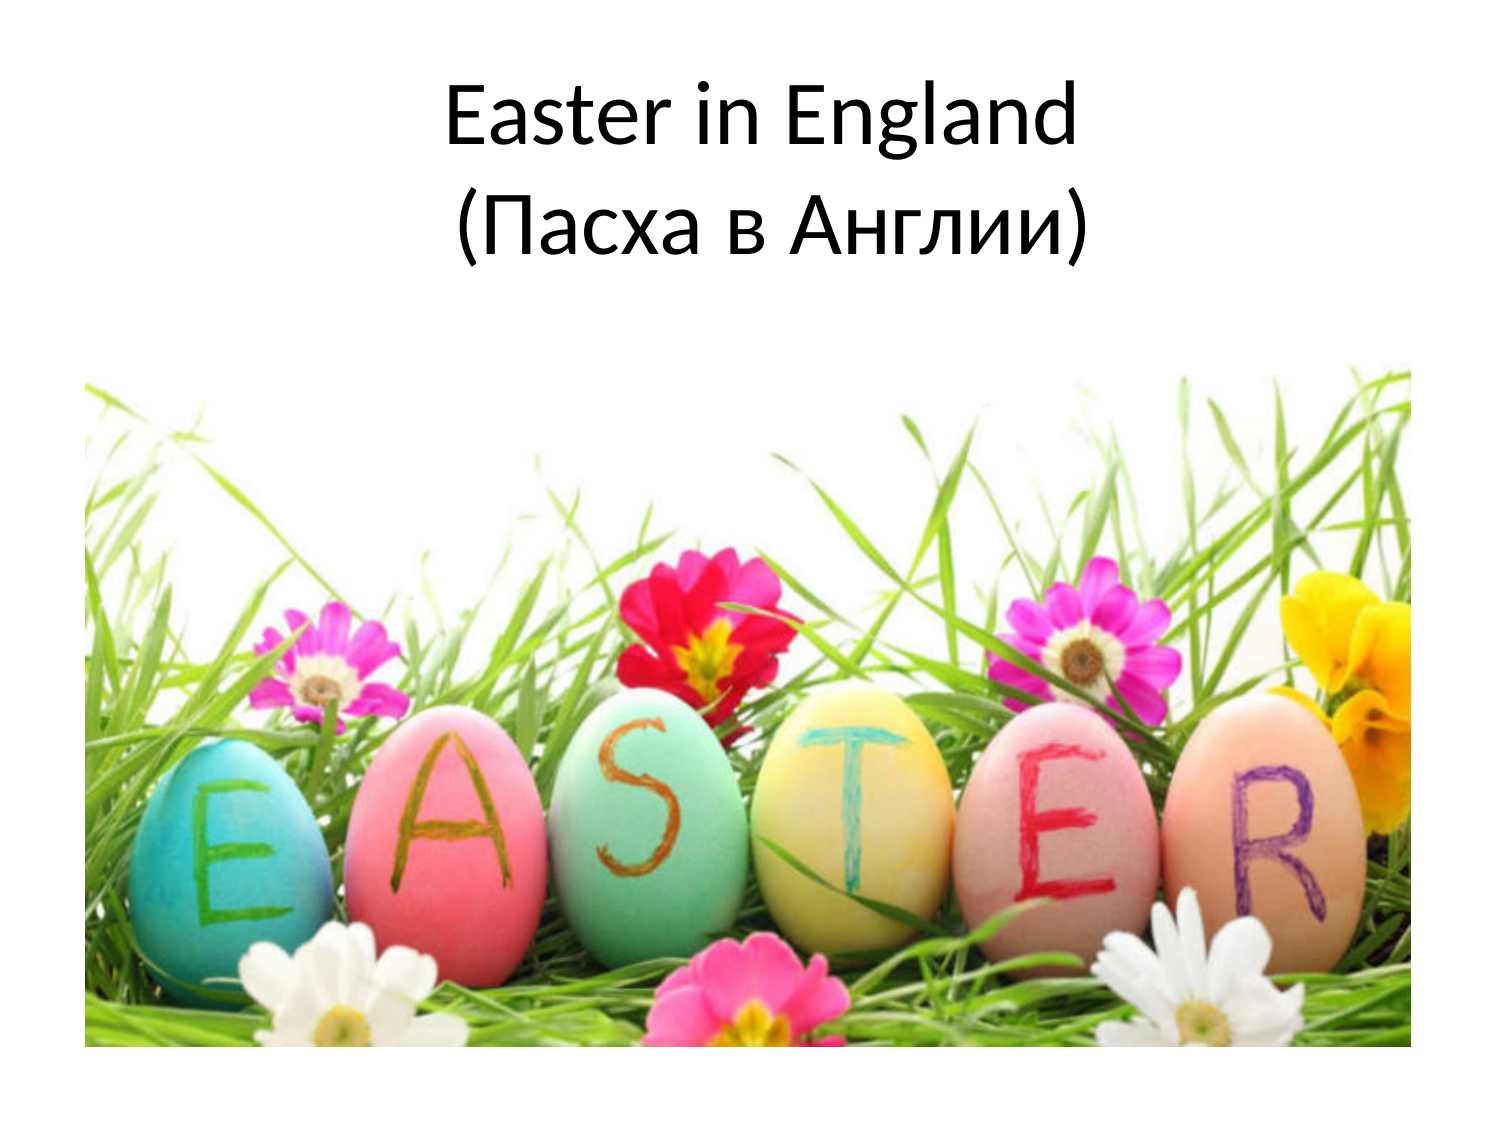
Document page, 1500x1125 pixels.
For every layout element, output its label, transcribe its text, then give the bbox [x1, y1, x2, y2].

title Easter in England (Пасха в Англии) [135, 42, 1411, 284]
picture [85, 361, 1411, 1048]
